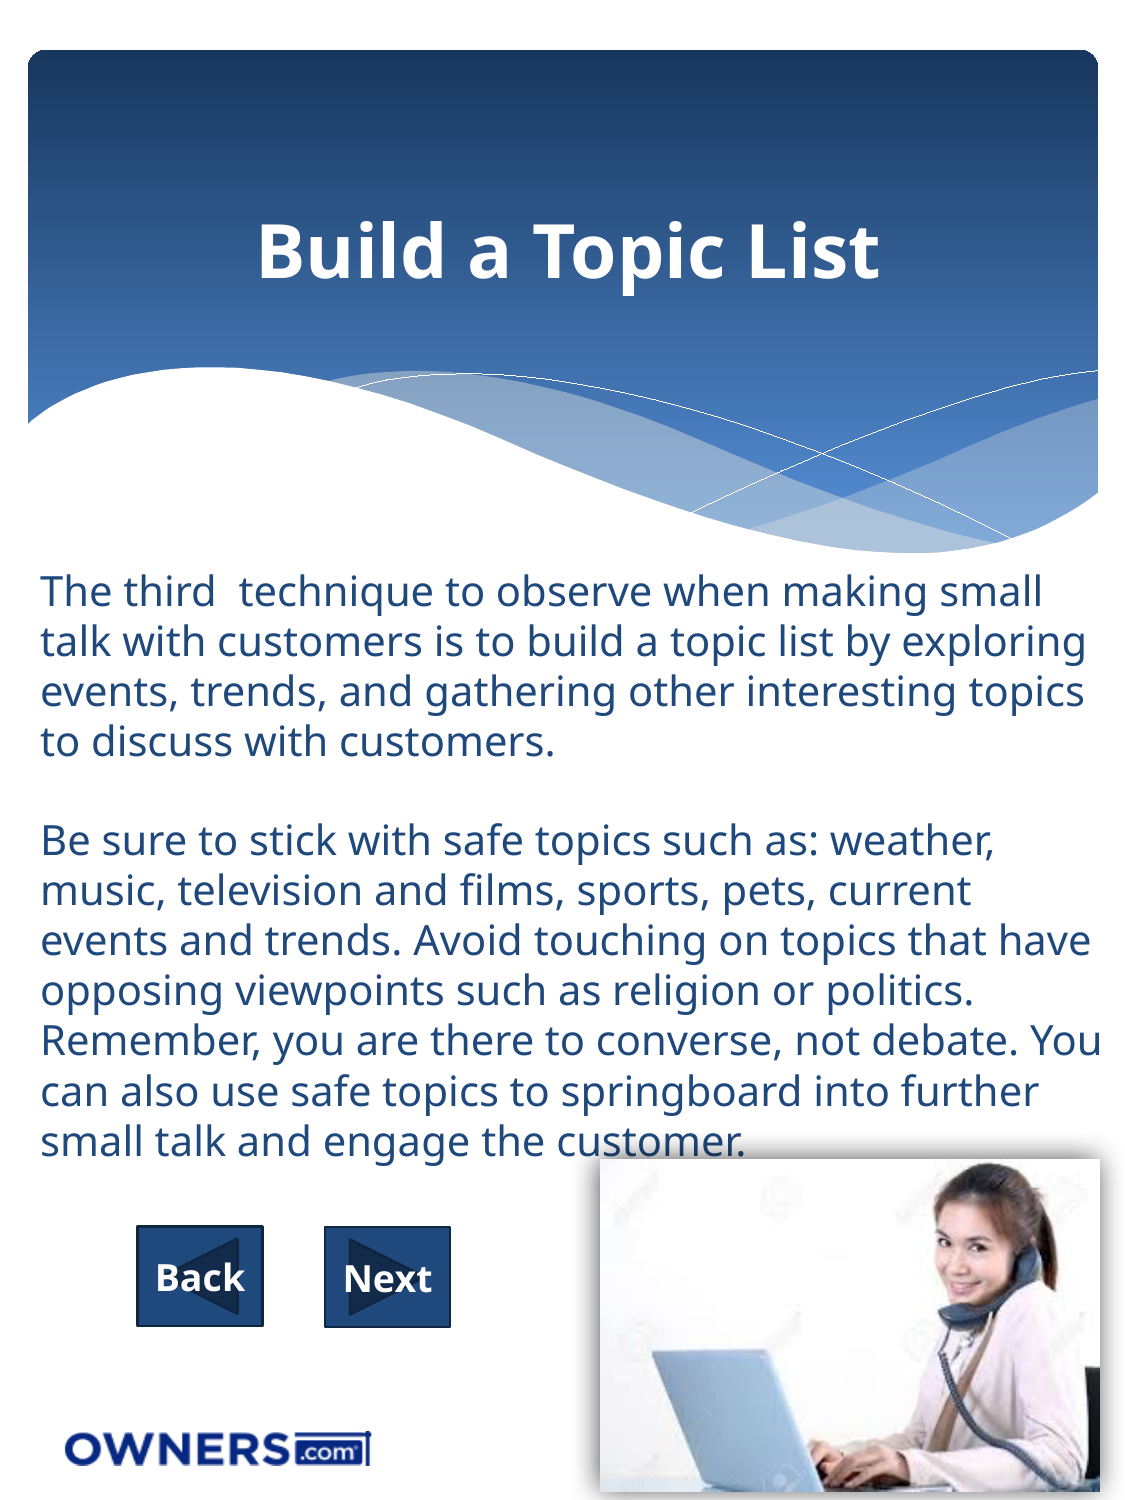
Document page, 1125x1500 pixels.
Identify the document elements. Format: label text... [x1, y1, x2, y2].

text_box Back [136, 1225, 264, 1327]
list The third technique to observe when making small talk with customers is to build a topic list by exploring events, trends, and gathering other interesting topics to discuss with customers. Be sure to stick with safe topics such as: weather, music, television and films, sports, pets, current events and trends. Avoid touching on topics that have opposing viewpoints such as religion or politics. Remember, you are there to converse, not debate. You can also use safe topics to springboard into further small talk and engage the customer. [15, 462, 1122, 1472]
picture [599, 1158, 1100, 1492]
picture [62, 1430, 376, 1466]
text_box Build a Topic List [24, 125, 1113, 373]
text_box Next [324, 1226, 451, 1328]
